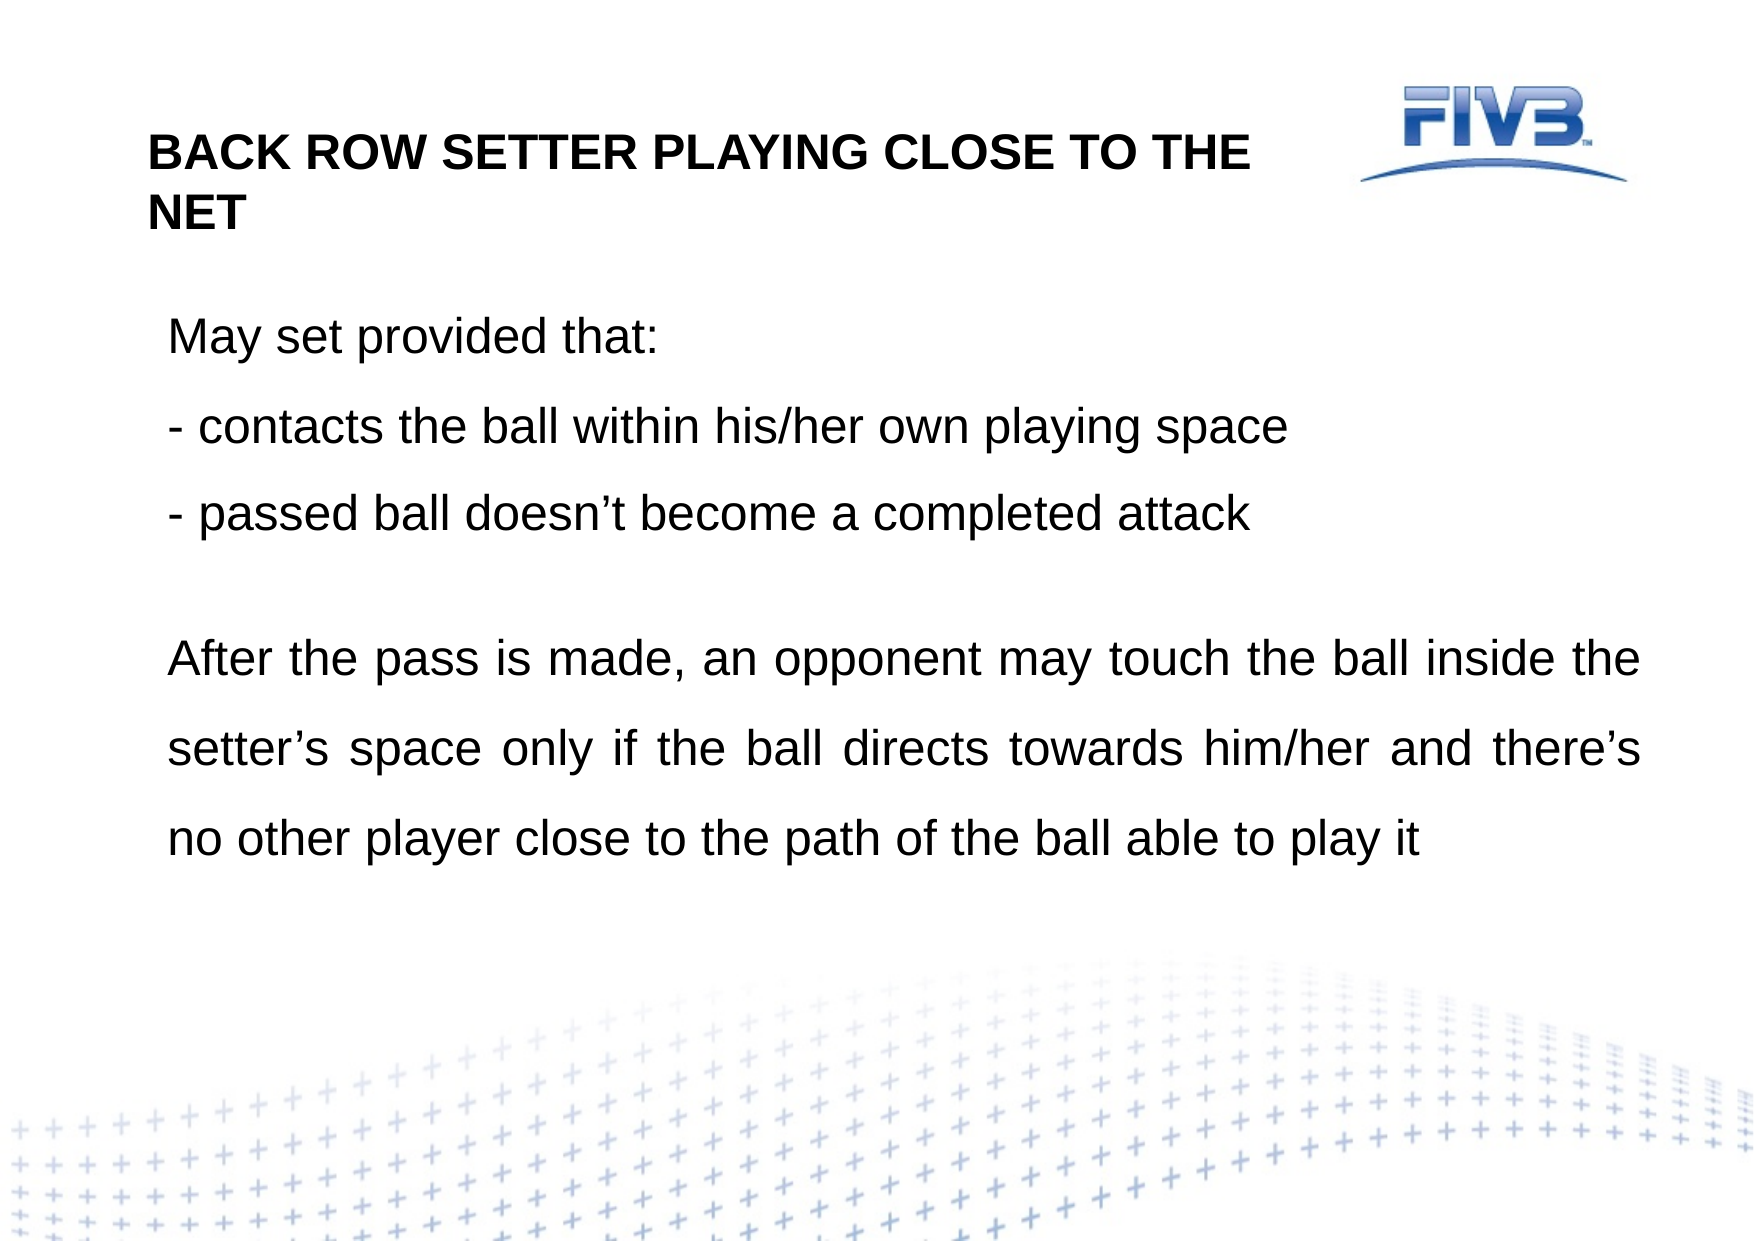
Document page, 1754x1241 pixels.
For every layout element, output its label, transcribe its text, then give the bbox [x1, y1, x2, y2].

text_box - passed ball doesn’t become a completed attack [108, 443, 1704, 548]
text_box May set provided that: - contacts the ball within his/her own playing space [108, 265, 1657, 443]
text_box After the pass is made, an opponent may touch the ball inside the setter’s space only if the ball directs towards him/her and there’s no other player close to the path of the ball able to play it [108, 588, 1657, 874]
picture [0, 0, 1754, 1241]
text_box BACK ROW SETTER PLAYING CLOSE TO THE NET [132, 112, 1350, 248]
